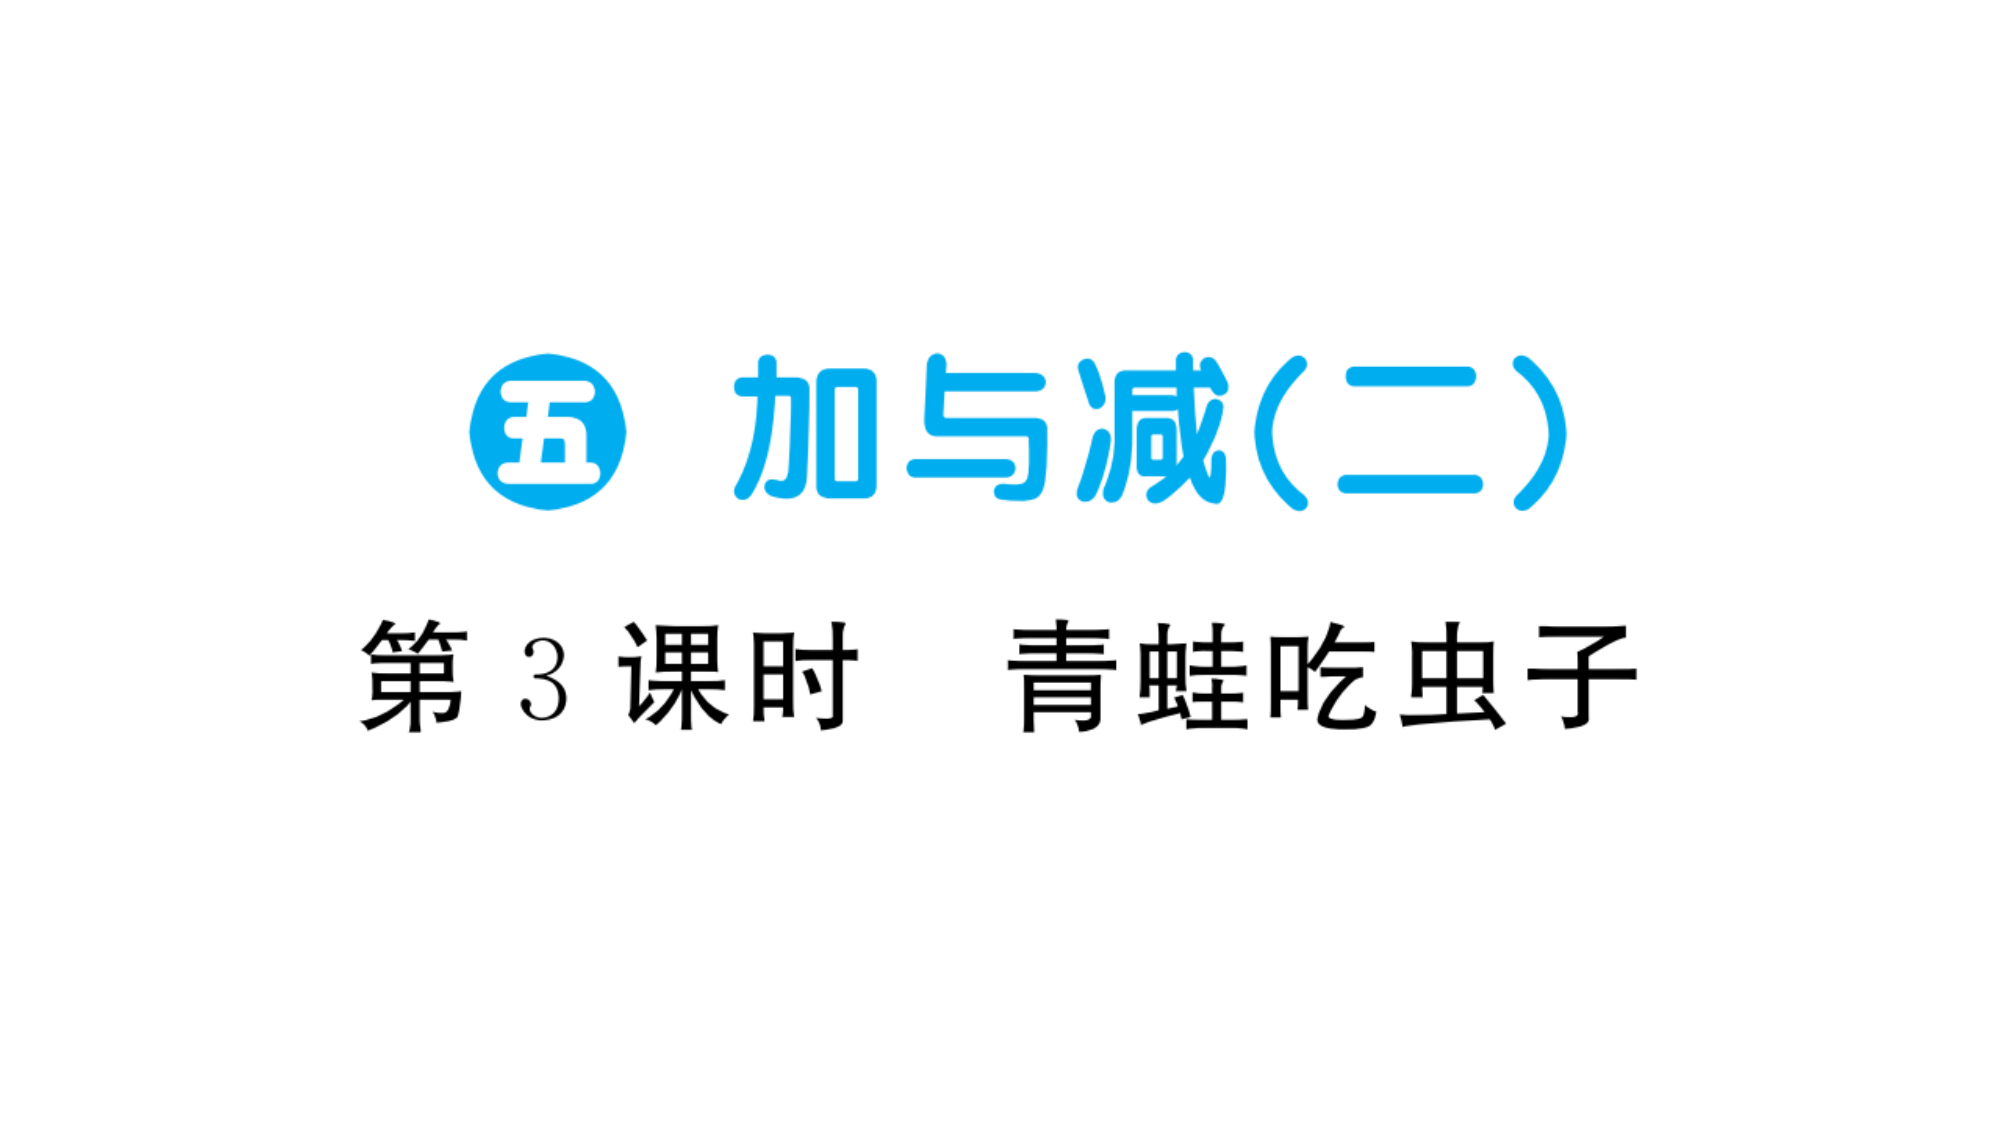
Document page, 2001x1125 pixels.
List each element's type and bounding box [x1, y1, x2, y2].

picture [428, 331, 1572, 522]
picture [344, 600, 1656, 755]
